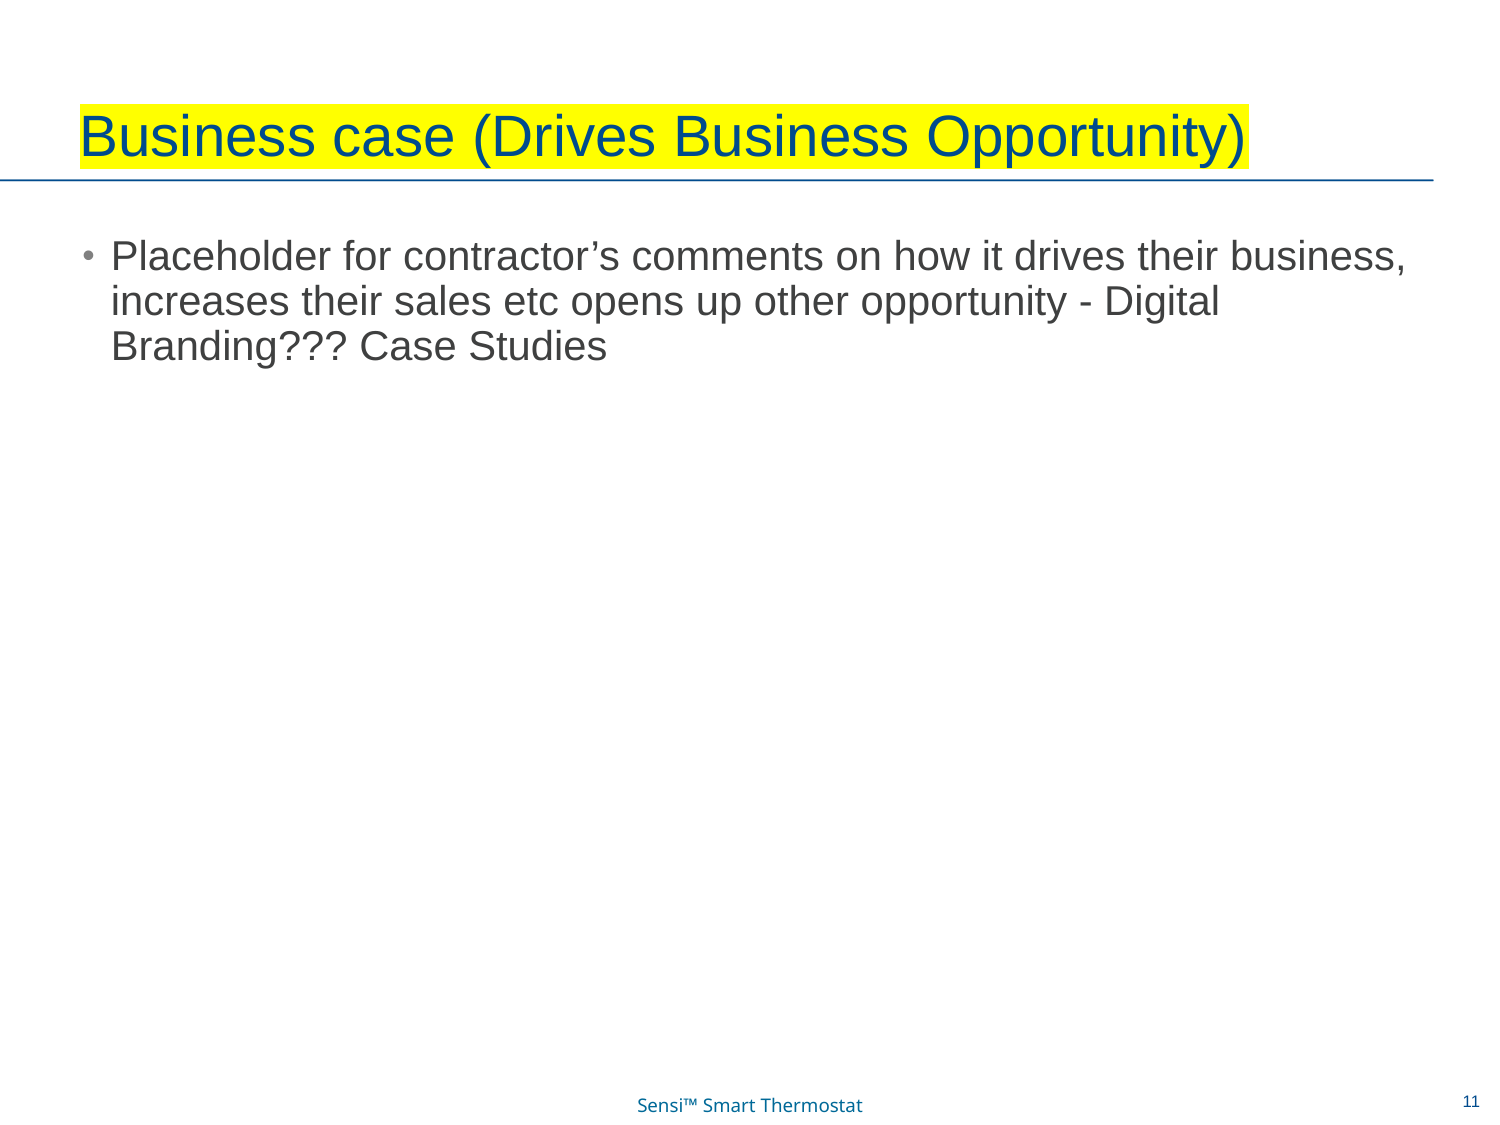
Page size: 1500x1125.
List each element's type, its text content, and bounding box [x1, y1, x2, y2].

title Business case (Drives Business Opportunity) [64, 20, 1436, 177]
list Placeholder for contractor’s comments on how it drives their business, increases their sales etc opens up other opportunity - Digital Branding??? Case Studies [66, 219, 1434, 1013]
